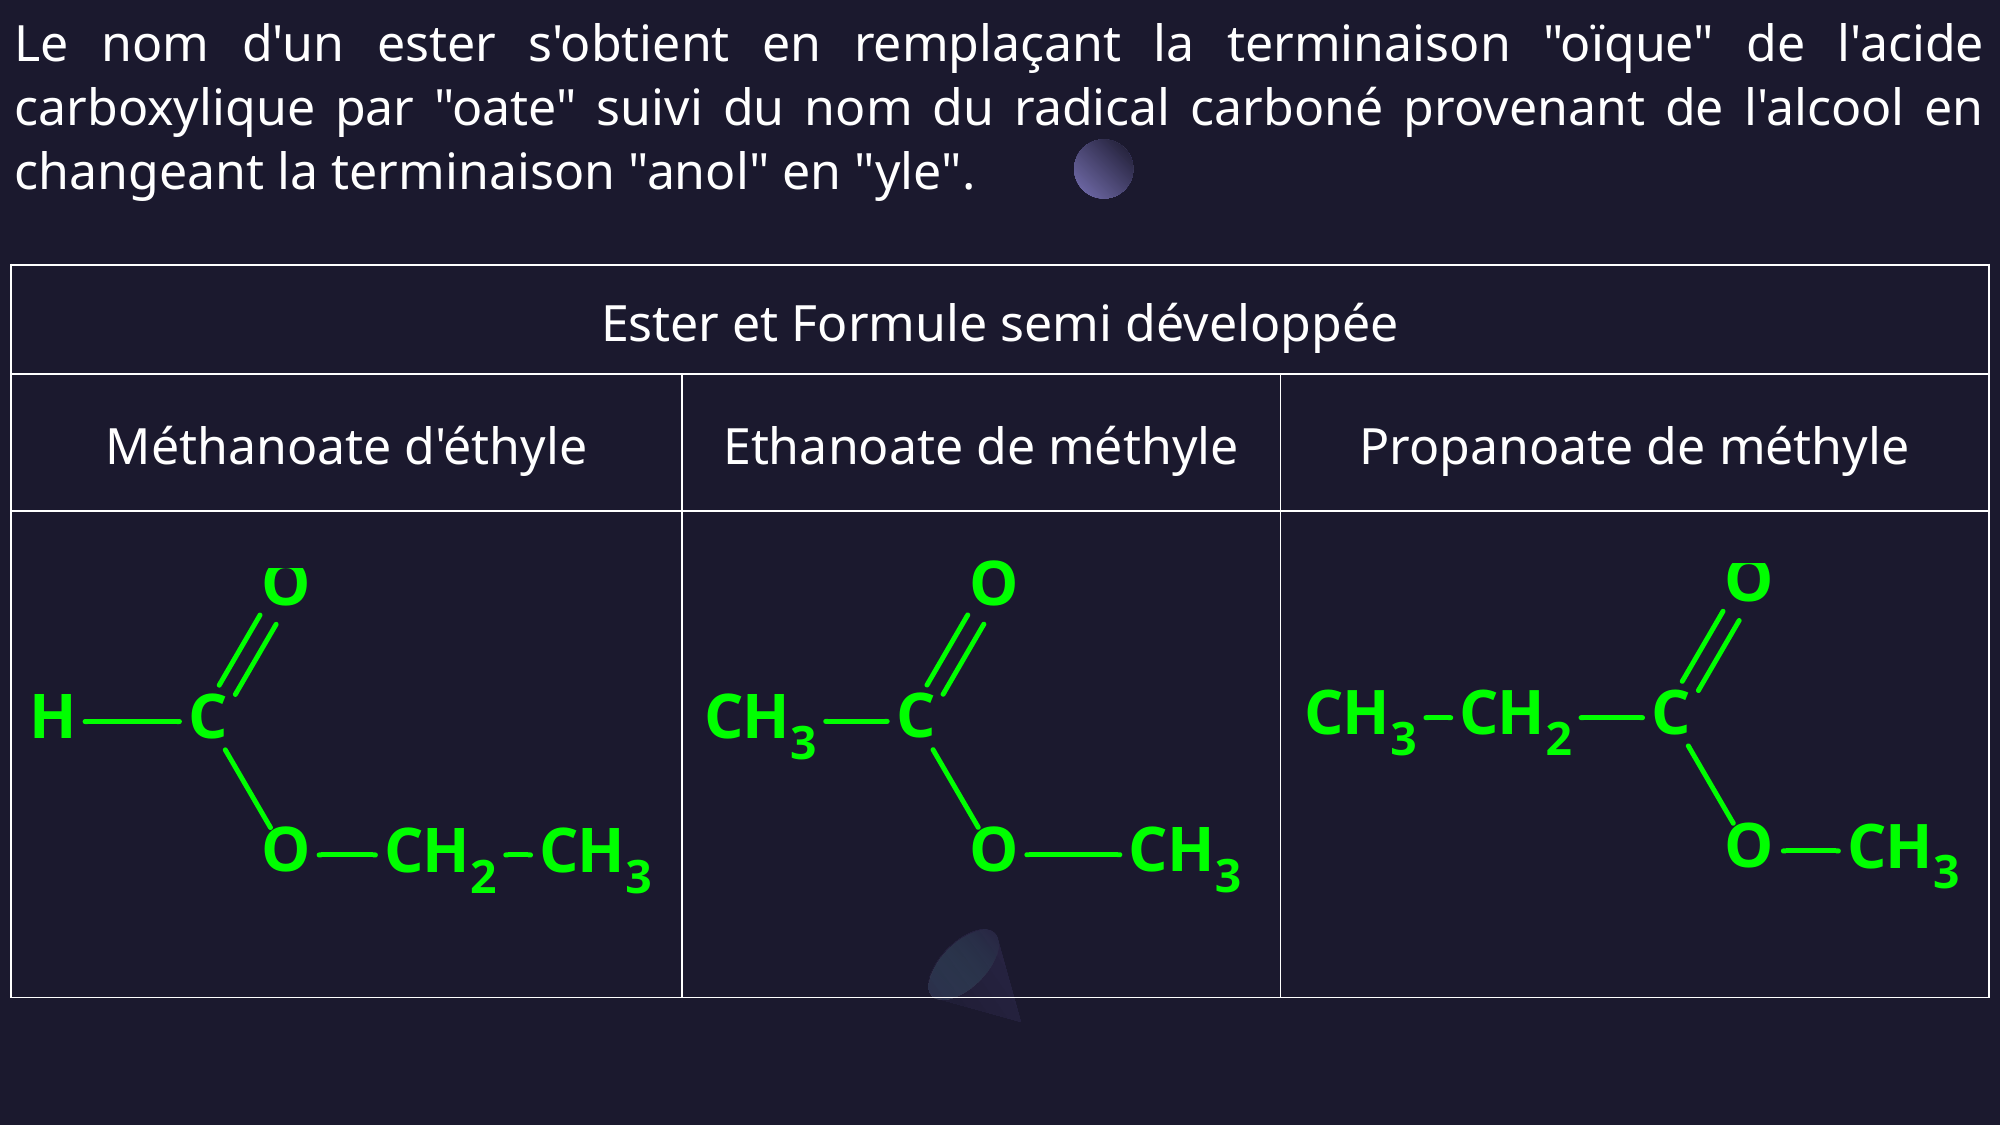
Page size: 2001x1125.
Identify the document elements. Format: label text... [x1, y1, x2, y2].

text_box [25, 568, 672, 924]
table_cell Méthanoate d'éthyle [12, 375, 681, 510]
table_header Ester et Formule semi développée [12, 266, 1988, 373]
table_cell Propanoate de méthyle [1281, 375, 1988, 510]
text_box Le nom d'un ester s'obtient en remplaçant la terminaison "oïque" de l'acide carboxylique par "oate" suivi du nom du radical carboné provenant de l'alcool en changeant la terminaison "anol" en "yle". [0, 1, 2000, 208]
table_cell [683, 512, 1280, 997]
table_cell [12, 512, 681, 997]
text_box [1298, 563, 1979, 918]
table_cell [1281, 673, 1988, 997]
table_cell [1281, 512, 1988, 672]
table_cell Ethanoate de méthyle [683, 375, 1280, 510]
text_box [700, 559, 1261, 921]
